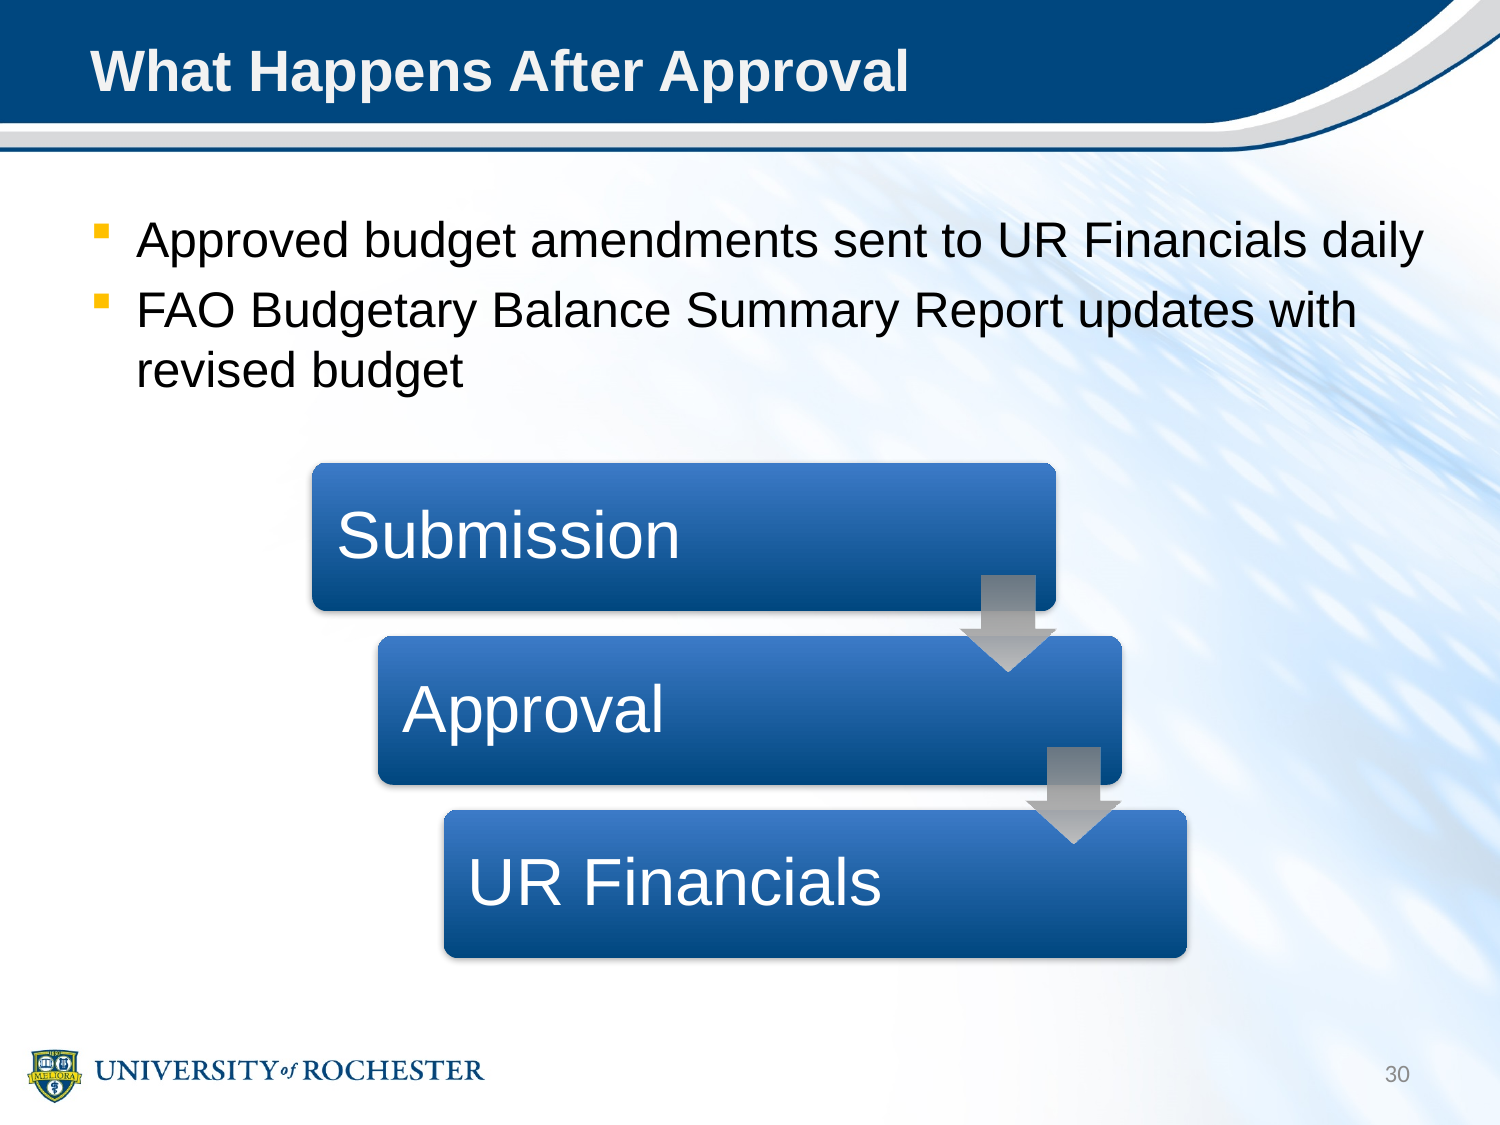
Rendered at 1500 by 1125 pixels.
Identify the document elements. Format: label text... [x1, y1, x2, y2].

picture [0, 0, 1500, 1125]
slide_number 30 [1074, 1042, 1425, 1103]
text_box Submission [312, 462, 1057, 612]
text_box Approval [378, 636, 1122, 785]
text_box [1024, 746, 1123, 845]
list Approved budget amendments sent to UR Financials daily FAO Budgetary Balance Summary Report updates with revised budget [75, 200, 1450, 1005]
text_box [958, 574, 1057, 673]
title What Happens After Approval [75, 12, 1425, 138]
text_box UR Financials [443, 809, 1188, 959]
